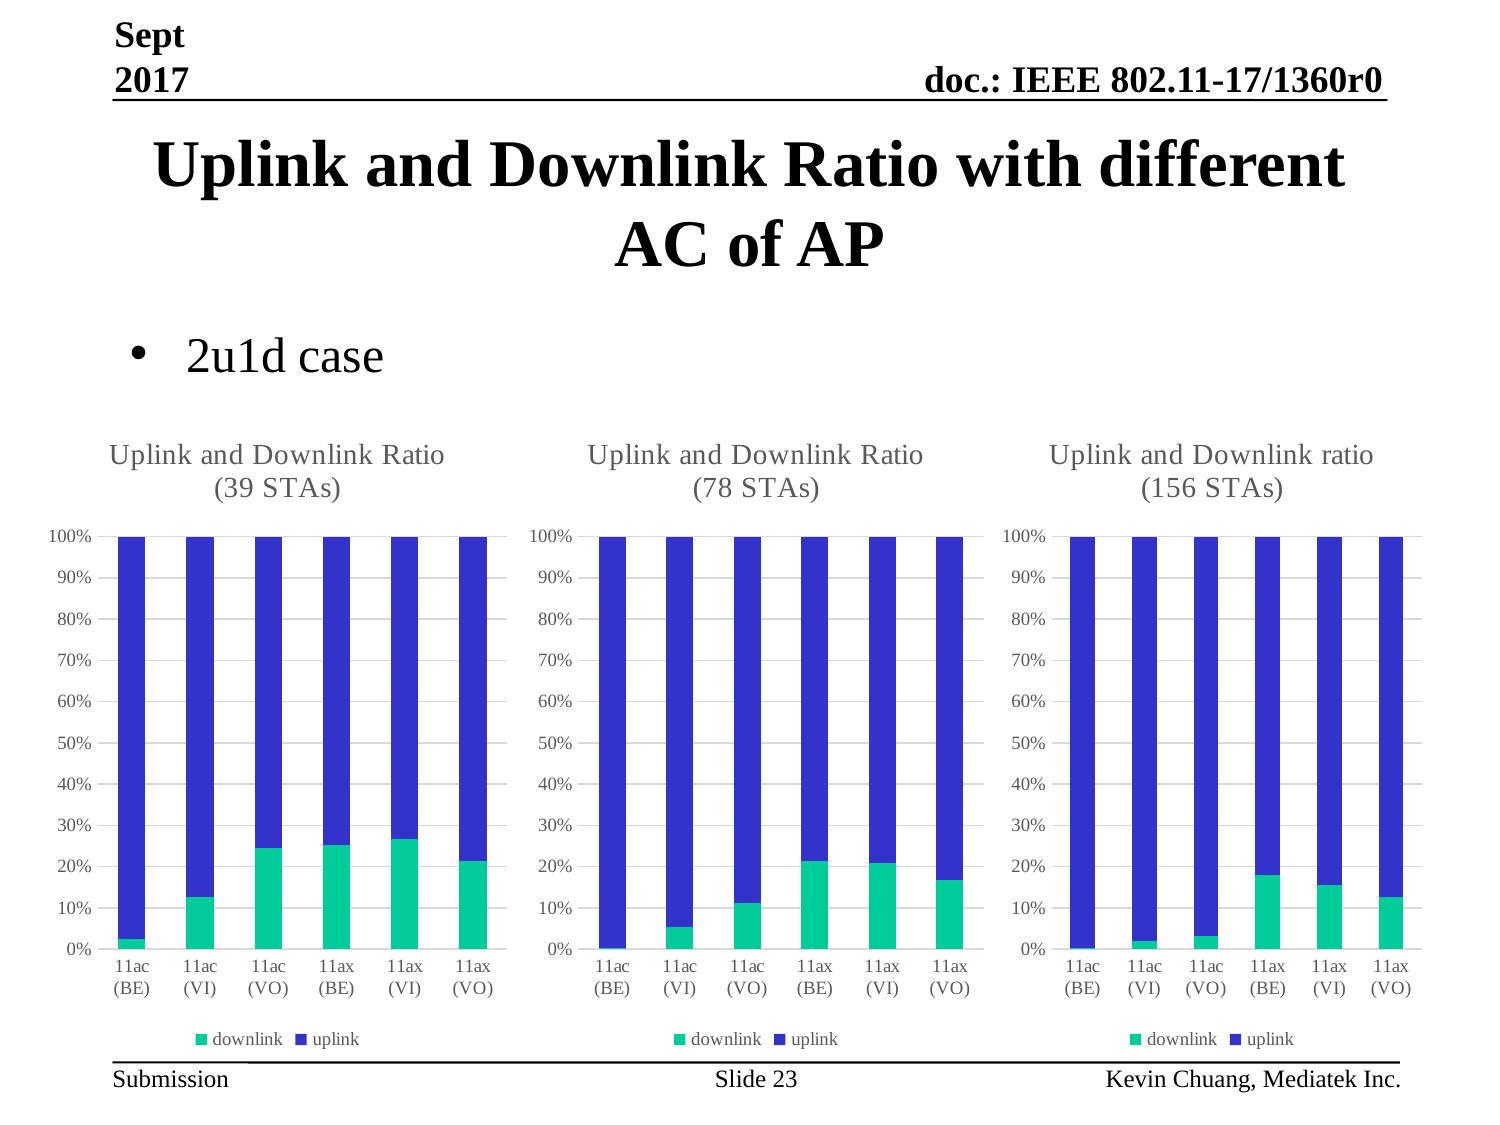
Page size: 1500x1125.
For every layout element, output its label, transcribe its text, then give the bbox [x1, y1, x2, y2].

text_box 2u1d case [115, 315, 441, 390]
title Uplink and Downlink Ratio with different AC of AP [112, 112, 1388, 288]
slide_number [114, 54, 259, 101]
slide_number Slide 23 [712, 1065, 800, 1093]
footer Kevin Chuang, Mediatek Inc. [1092, 1065, 1402, 1093]
chart [37, 408, 517, 1057]
chart [518, 408, 1431, 1057]
